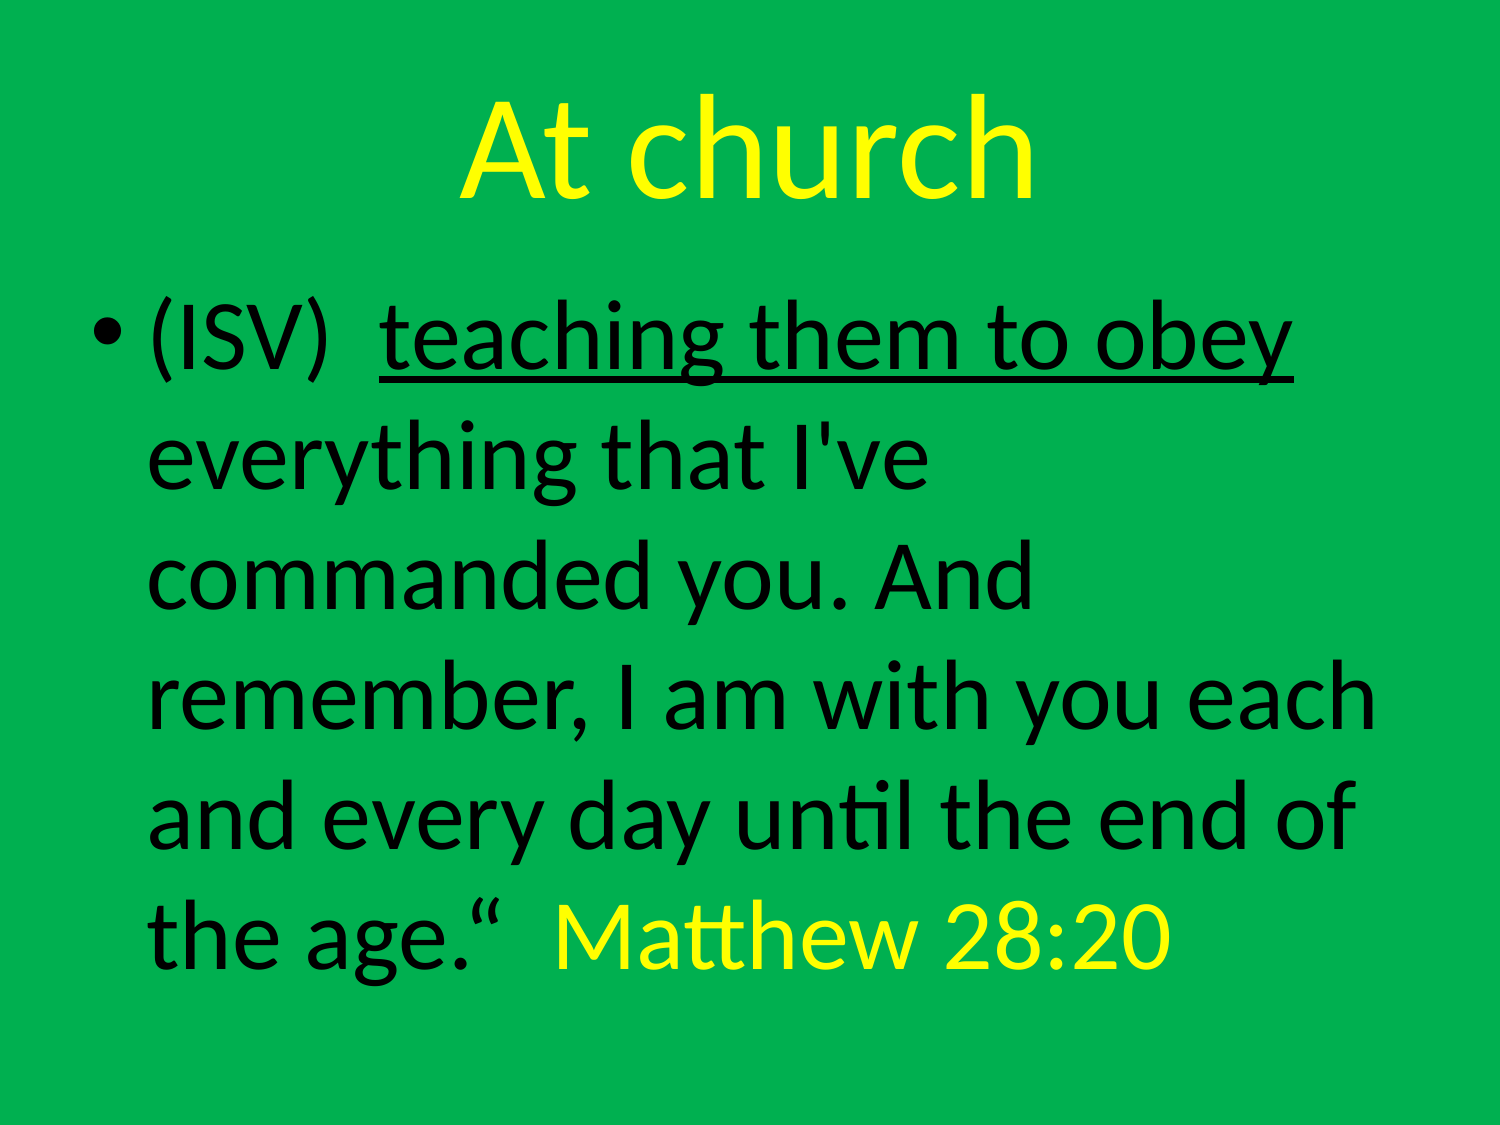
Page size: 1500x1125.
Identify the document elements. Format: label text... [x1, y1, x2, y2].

list (ISV) teaching them to obey everything that I've commanded you. And remember, I am with you each and every day until the end of the age.“ Matthew 28:20 [75, 262, 1425, 1005]
title At church [75, 45, 1425, 233]
